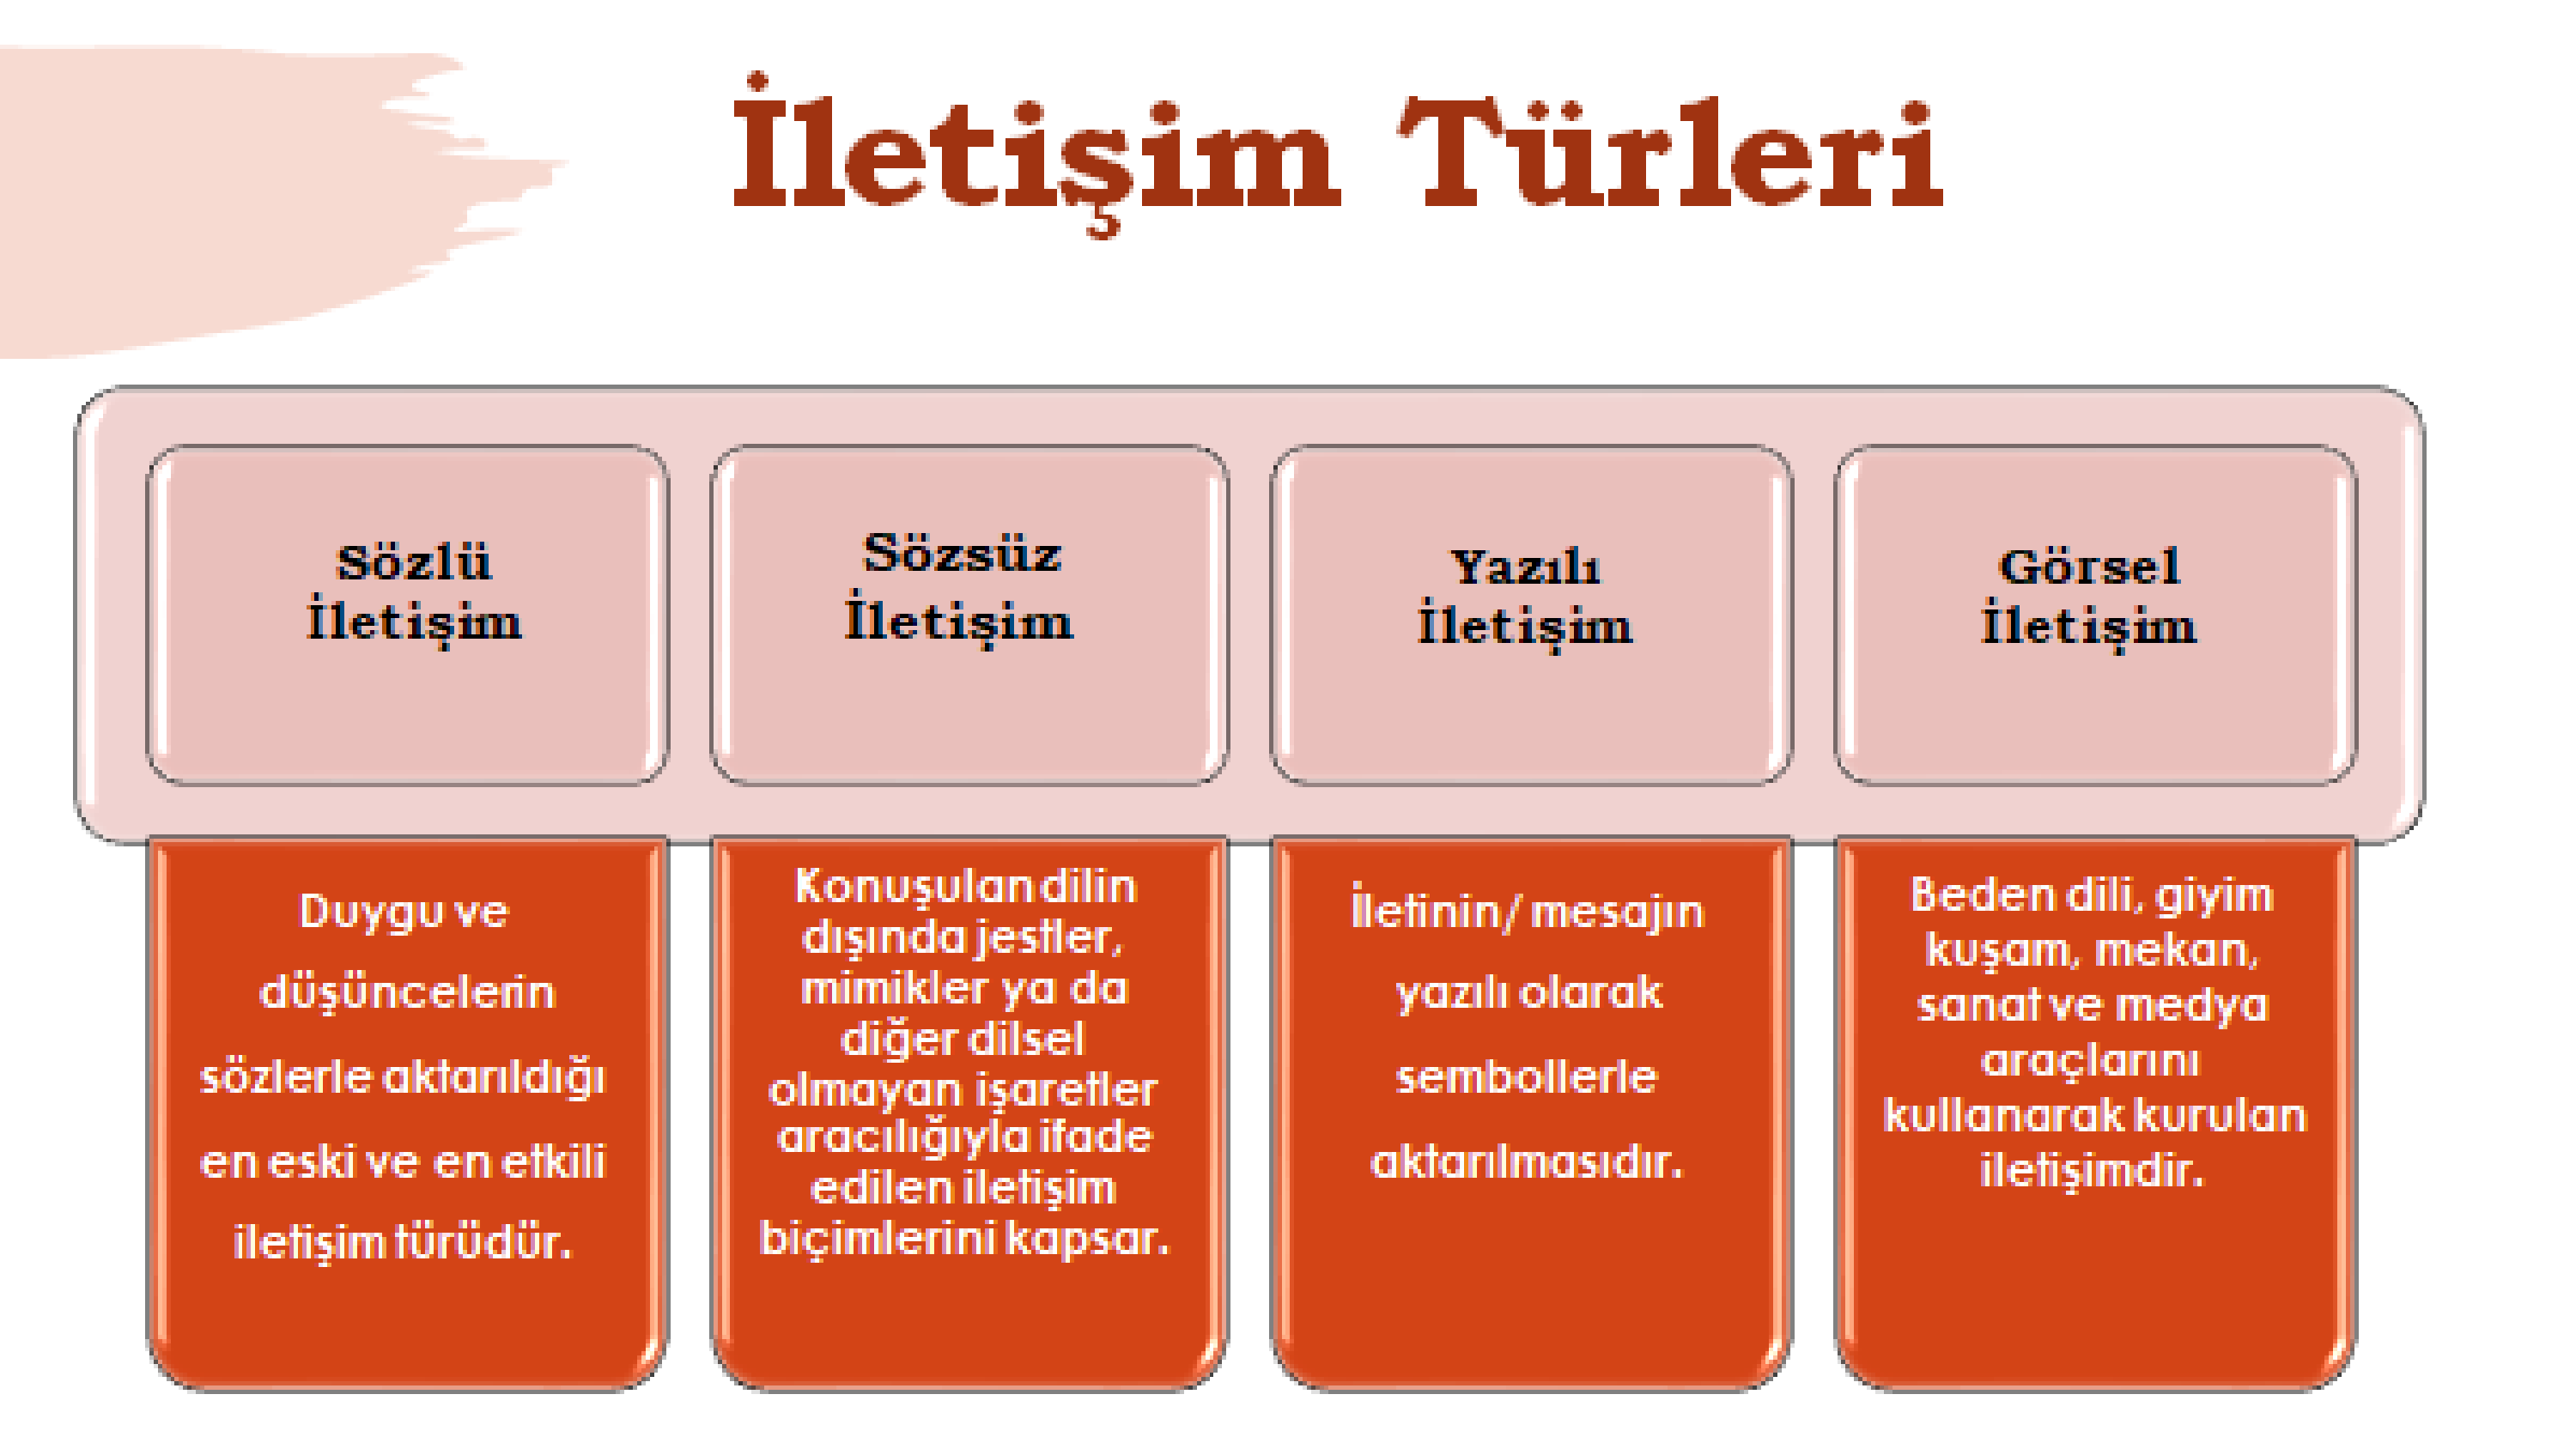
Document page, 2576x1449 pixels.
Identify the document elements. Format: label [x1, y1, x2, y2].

text_box [0, 0, 2576, 1449]
